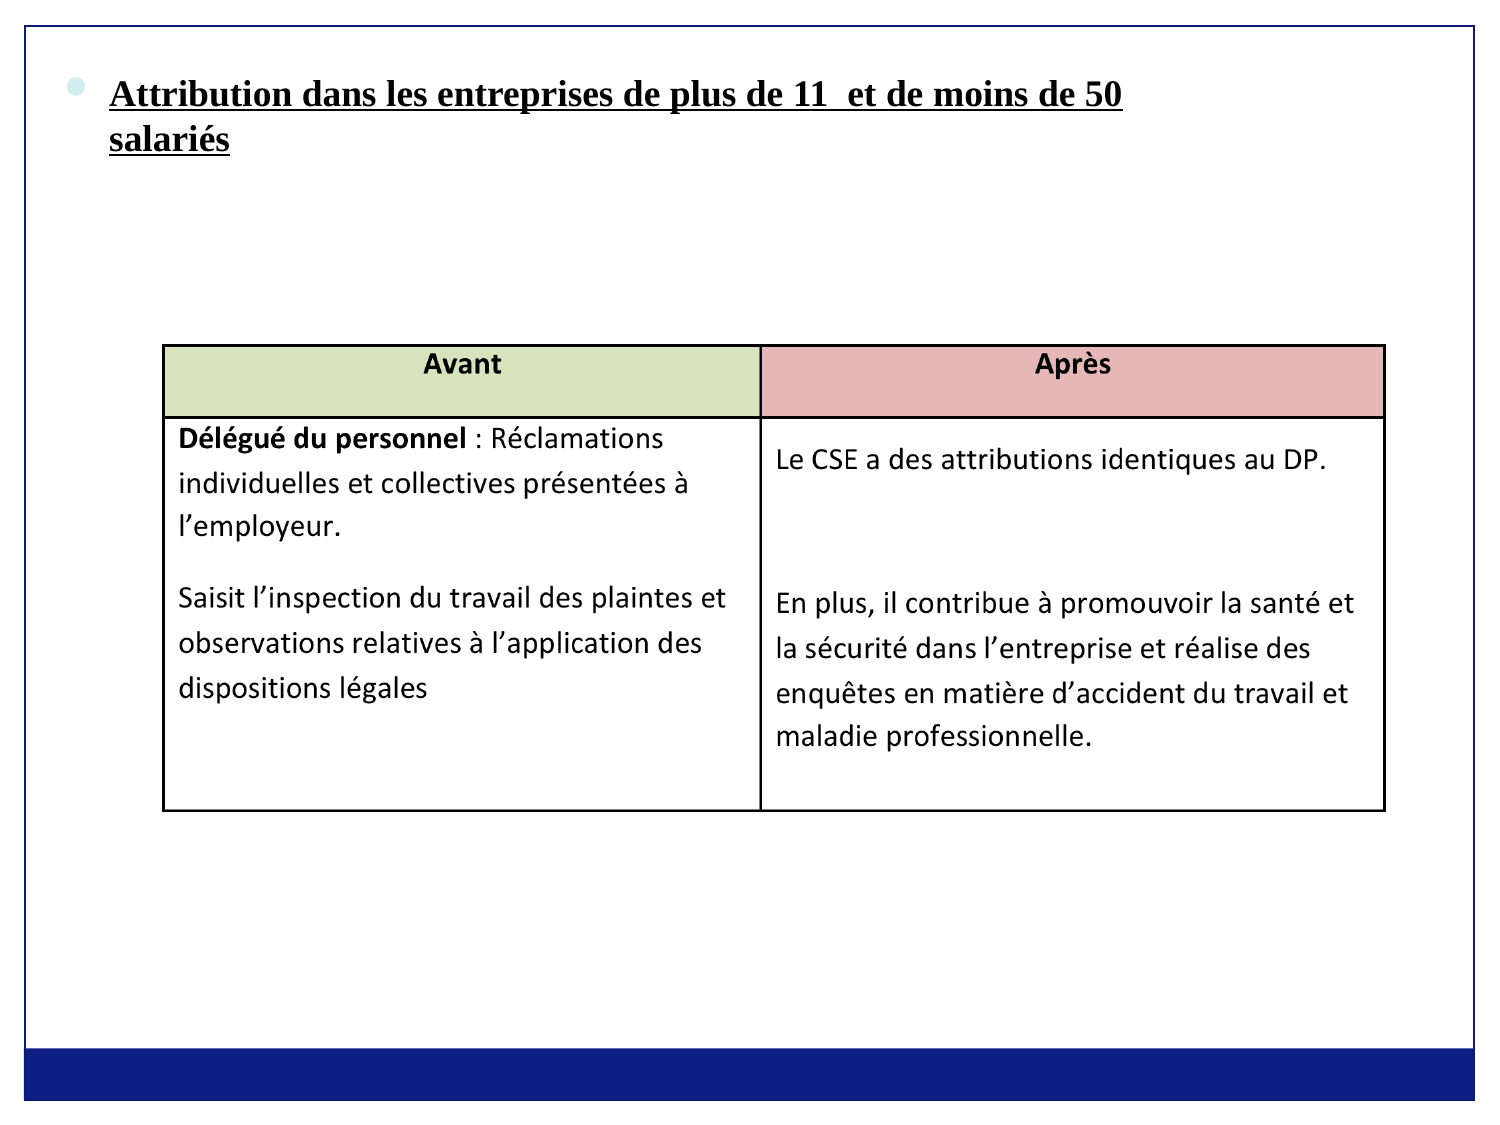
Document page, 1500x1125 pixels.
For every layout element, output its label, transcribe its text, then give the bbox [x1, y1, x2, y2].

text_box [161, 344, 1396, 881]
text_box Attribution dans les entreprises de plus de 11 et de moins de 50 salariés [49, 61, 1199, 180]
